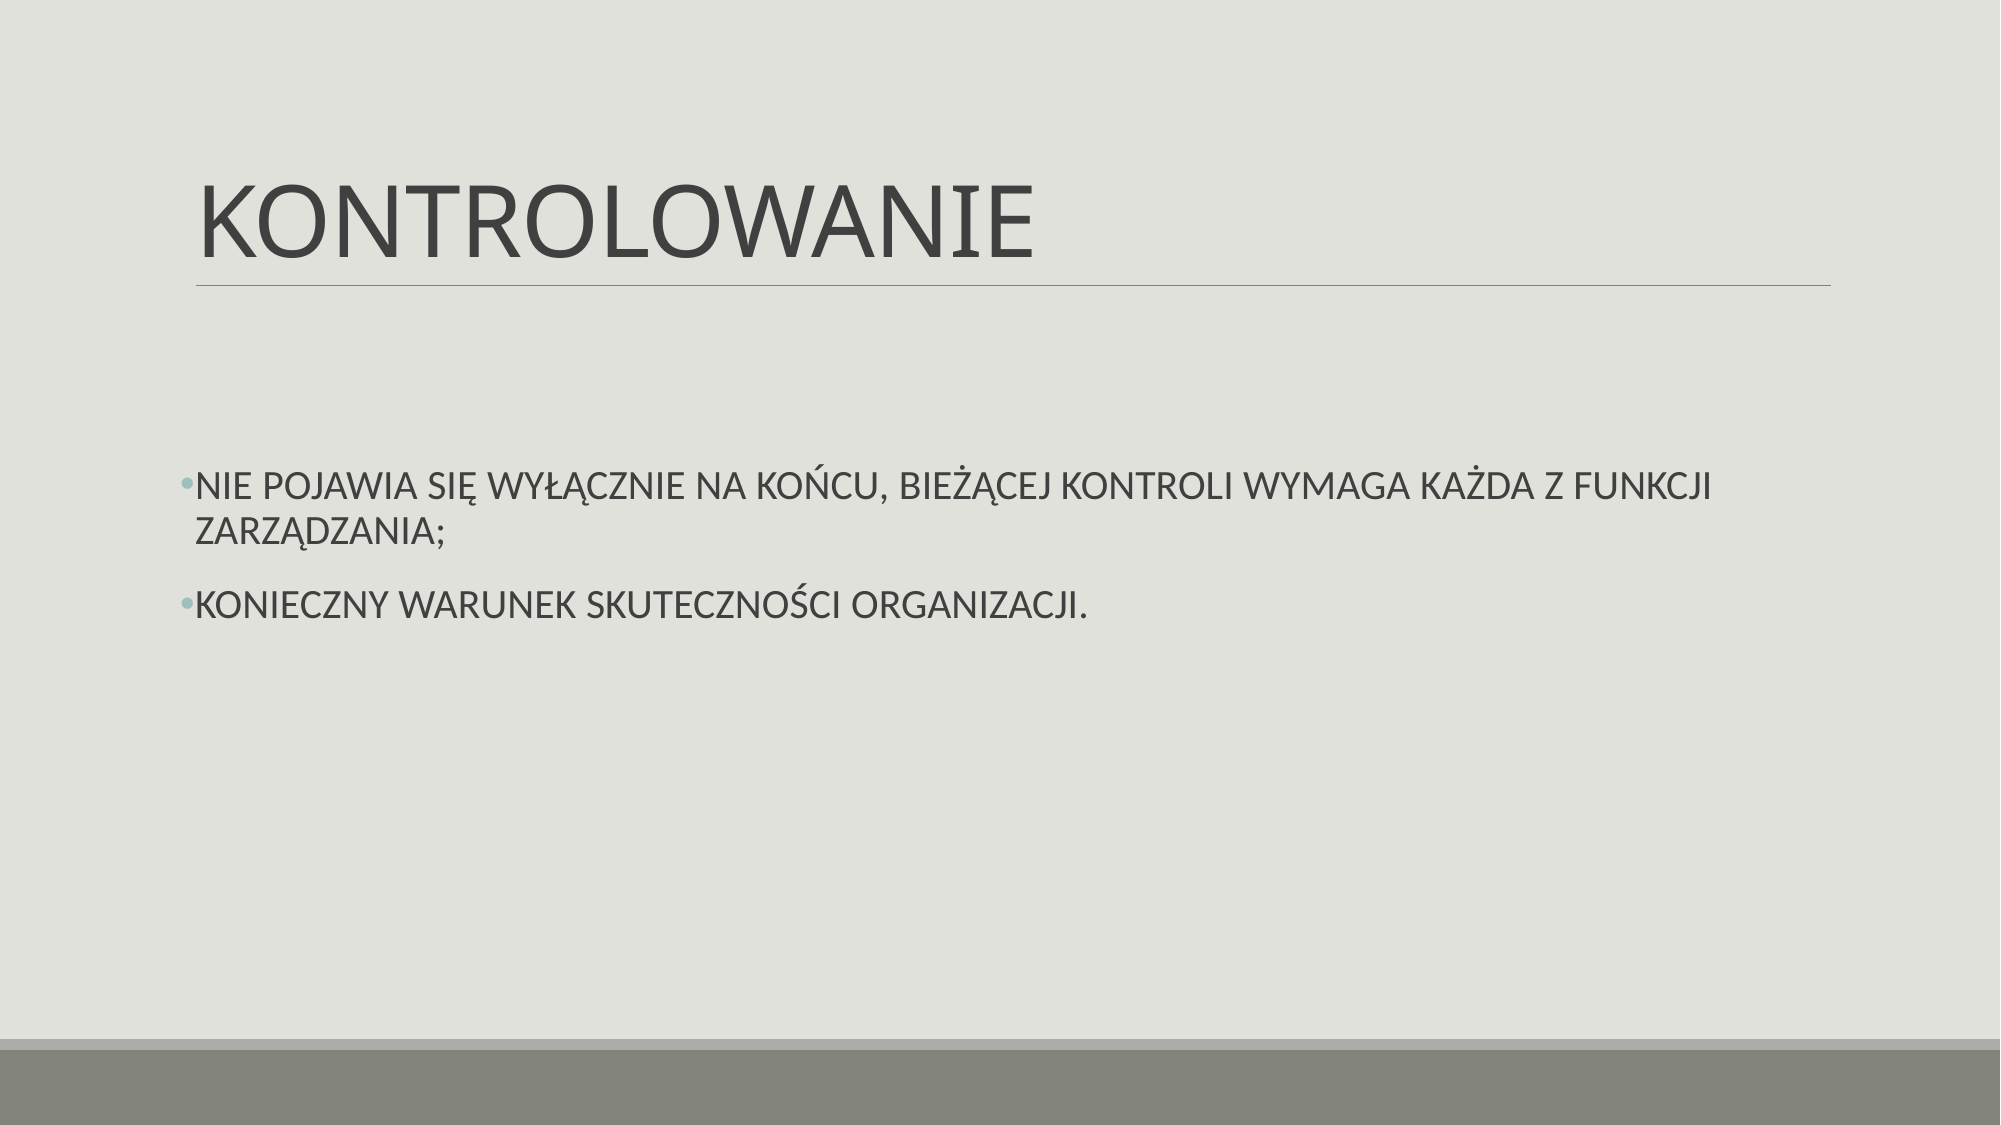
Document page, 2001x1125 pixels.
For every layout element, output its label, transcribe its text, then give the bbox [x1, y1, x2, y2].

list NIE POJAWIA SIĘ WYŁĄCZNIE NA KOŃCU, BIEŻĄCEJ KONTROLI WYMAGA KAŻDA Z FUNKCJI ZARZĄDZANIA; KONIECZNY WARUNEK SKUTECZNOŚCI ORGANIZACJI. [180, 302, 1830, 963]
title KONTROLOWANIE [180, 47, 1830, 285]
